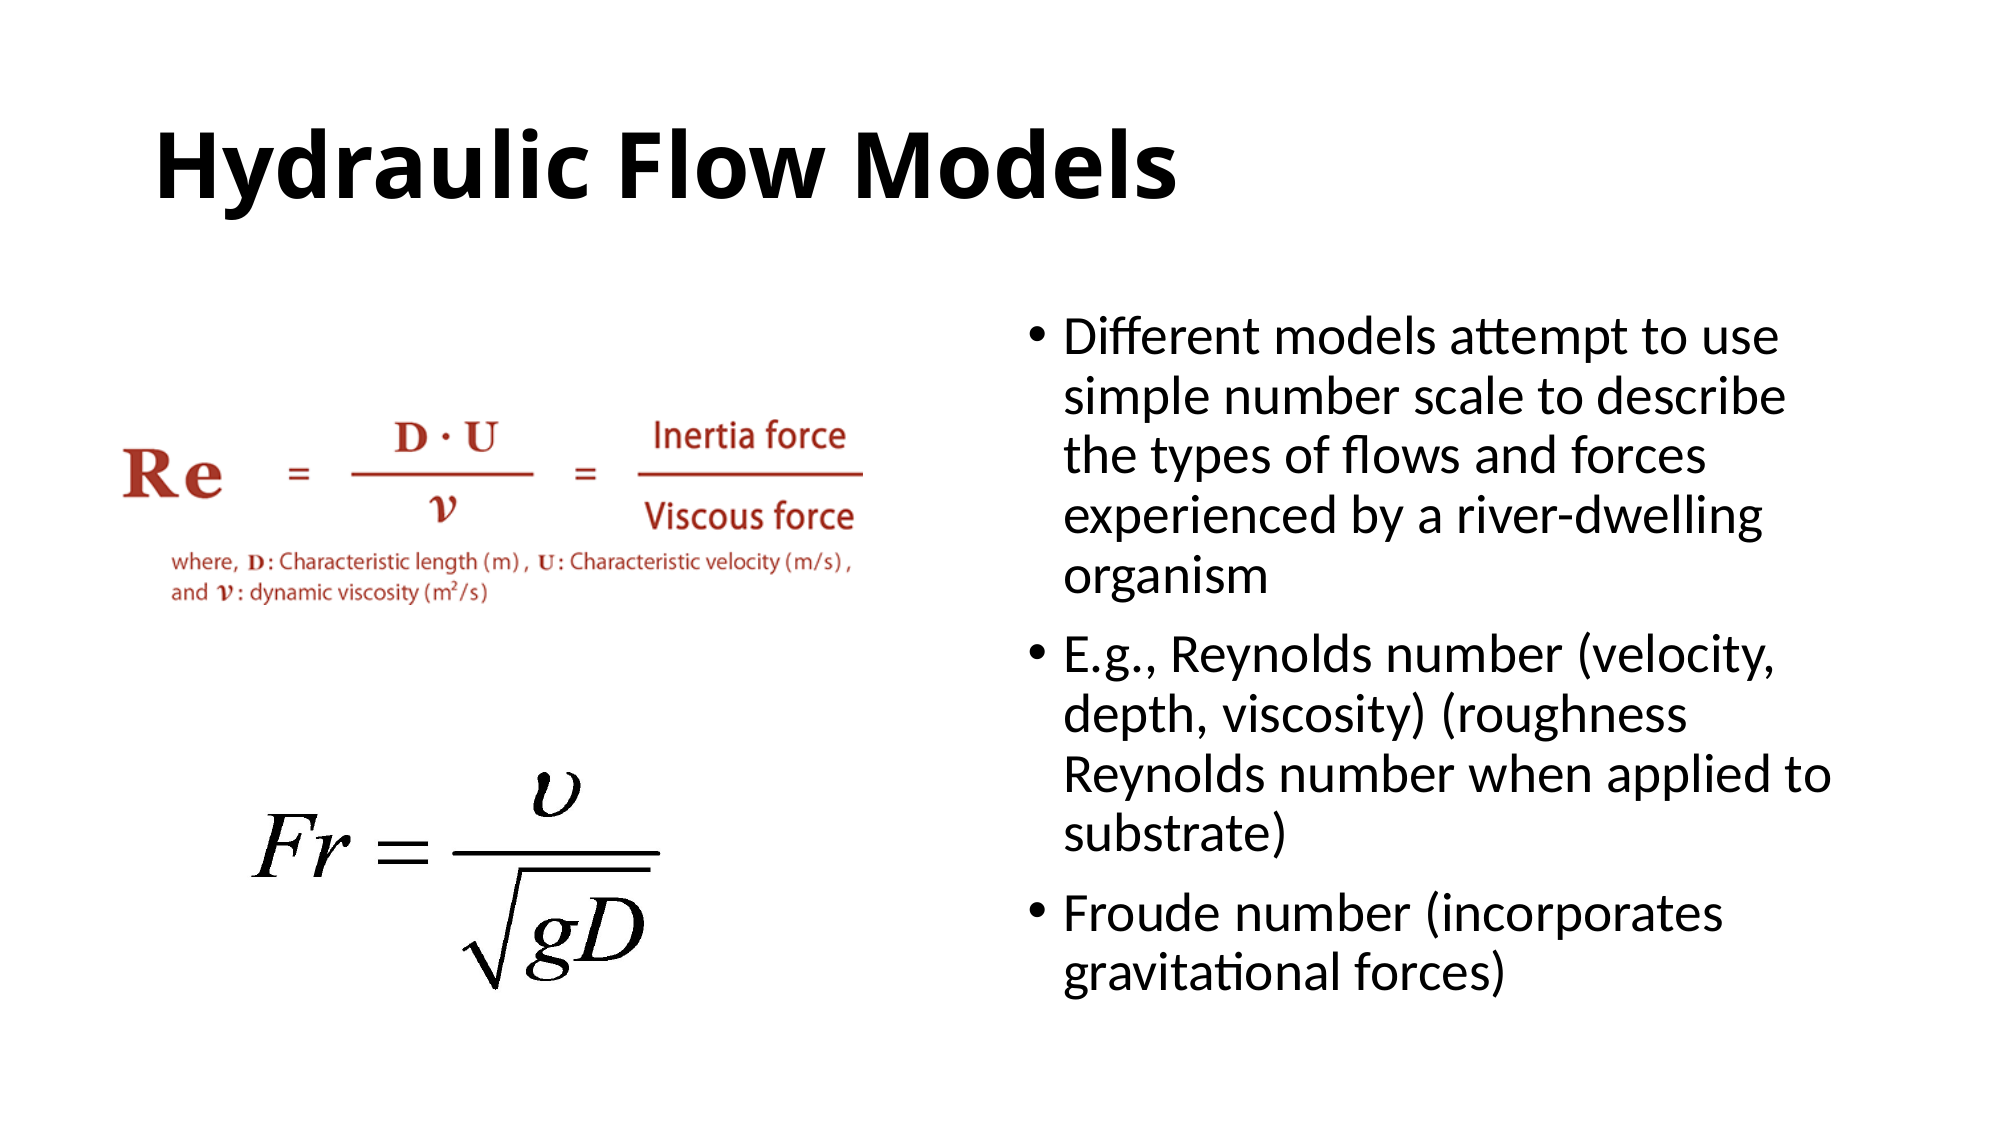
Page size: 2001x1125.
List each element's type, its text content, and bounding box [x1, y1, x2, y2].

list Different models attempt to use simple number scale to describe the types of flows and forces experienced by a river-dwelling organism E.g., Reynolds number (velocity, depth, viscosity) (roughness Reynolds number when applied to substrate) Froude number (incorporates gravitational forces) [1012, 299, 1863, 1014]
title Hydraulic Flow Models [137, 59, 1863, 278]
picture [233, 715, 674, 1010]
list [120, 419, 863, 605]
